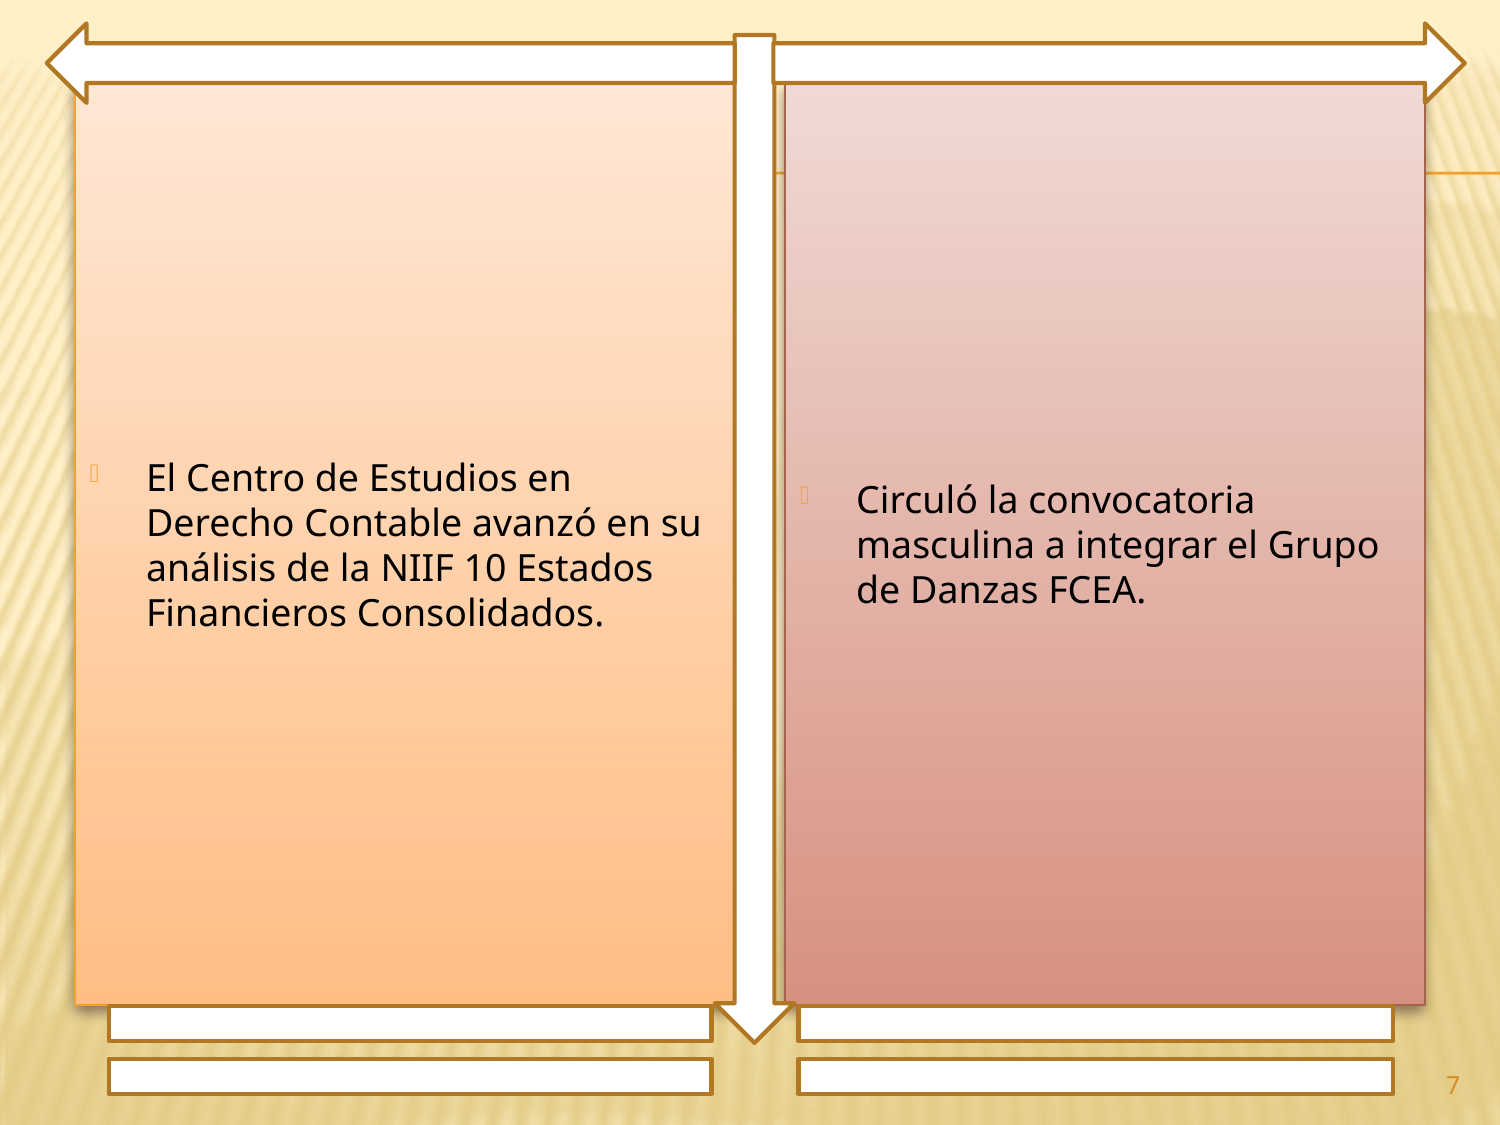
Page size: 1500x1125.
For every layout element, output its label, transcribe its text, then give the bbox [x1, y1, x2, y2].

text_box [796, 1004, 1395, 1043]
text_box [44, 21, 737, 105]
text_box [107, 1057, 714, 1096]
list Circuló la convocatoria masculina a integrar el Grupo de Danzas FCEA. [784, 86, 1426, 1006]
list El Centro de Estudios en Derecho Contable avanzó en su análisis de la NIIF 10 Estados Financieros Consolidados. [74, 86, 732, 1006]
text_box [796, 1057, 1395, 1096]
text_box [107, 1004, 714, 1043]
slide_number 7 [1350, 1062, 1475, 1103]
text_box [771, 21, 1467, 105]
text_box [712, 32, 797, 1046]
